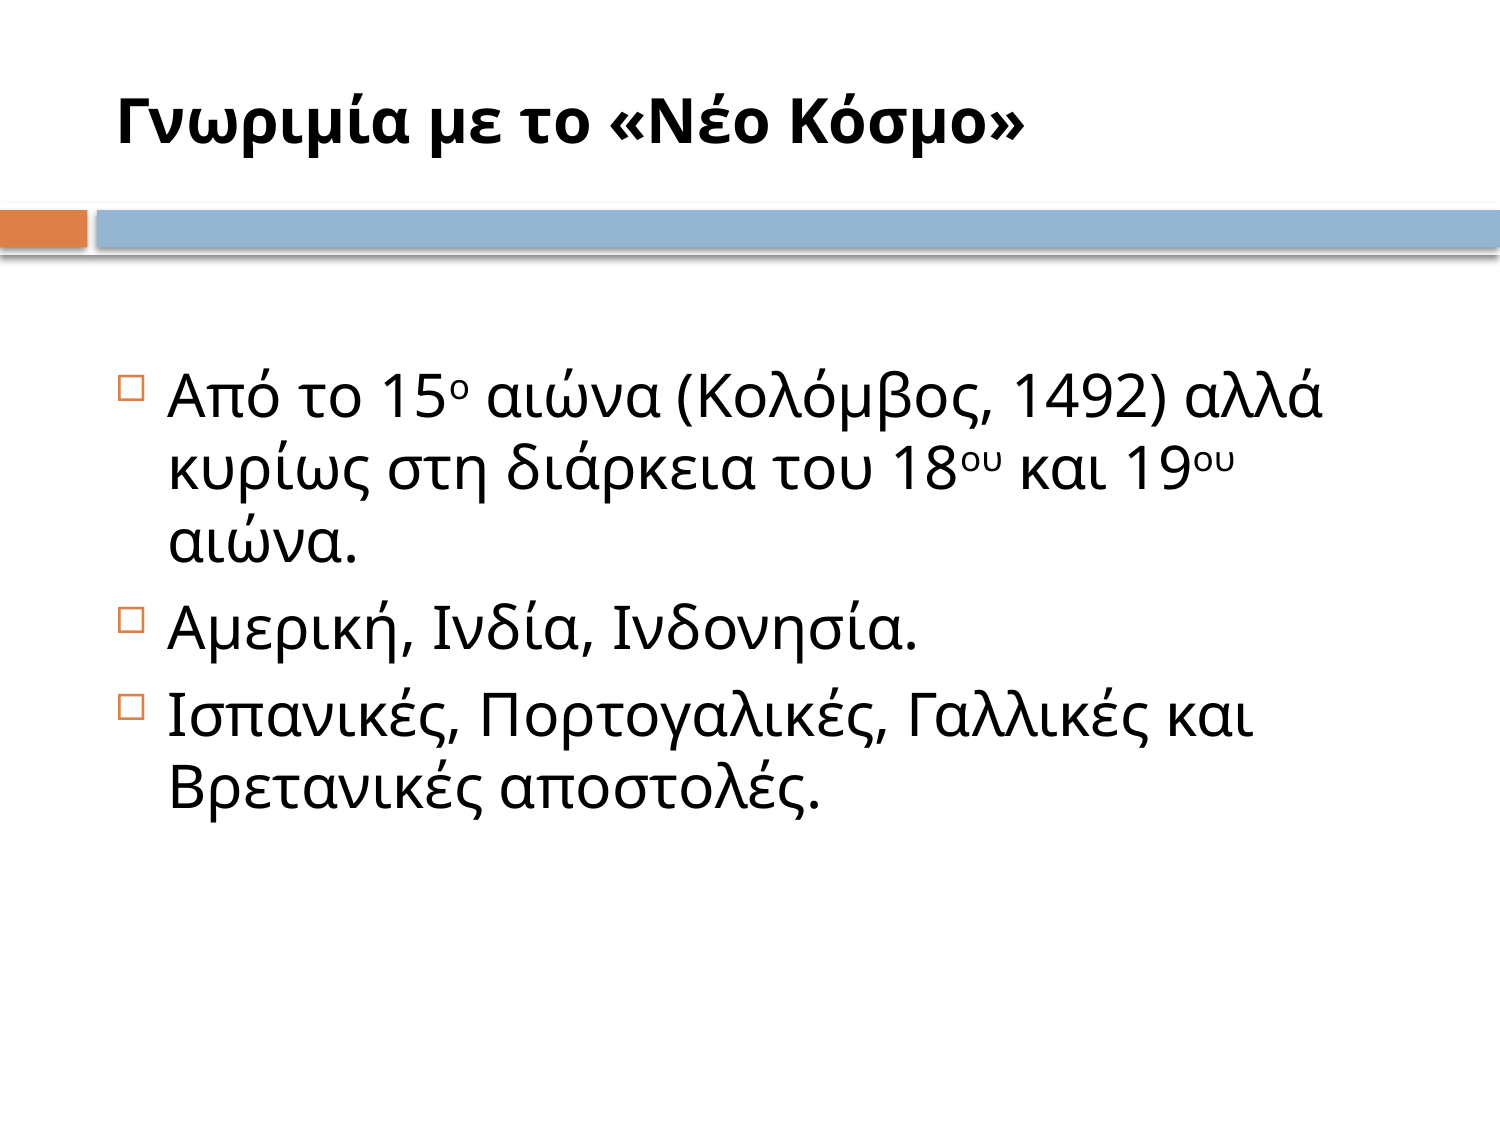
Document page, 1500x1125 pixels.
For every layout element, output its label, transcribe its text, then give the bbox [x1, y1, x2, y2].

list Από το 15ο αιώνα (Κολόμβος, 1492) αλλά κυρίως στη διάρκεια του 18ου και 19ου αιώνα. Αμερική, Ινδία, Ινδονησία. Ισπανικές, Πορτογαλικές, Γαλλικές και Βρετανικές αποστολές. [100, 262, 1438, 1000]
title Γνωριμία με το «Νέο Κόσμο» [100, 37, 1438, 200]
